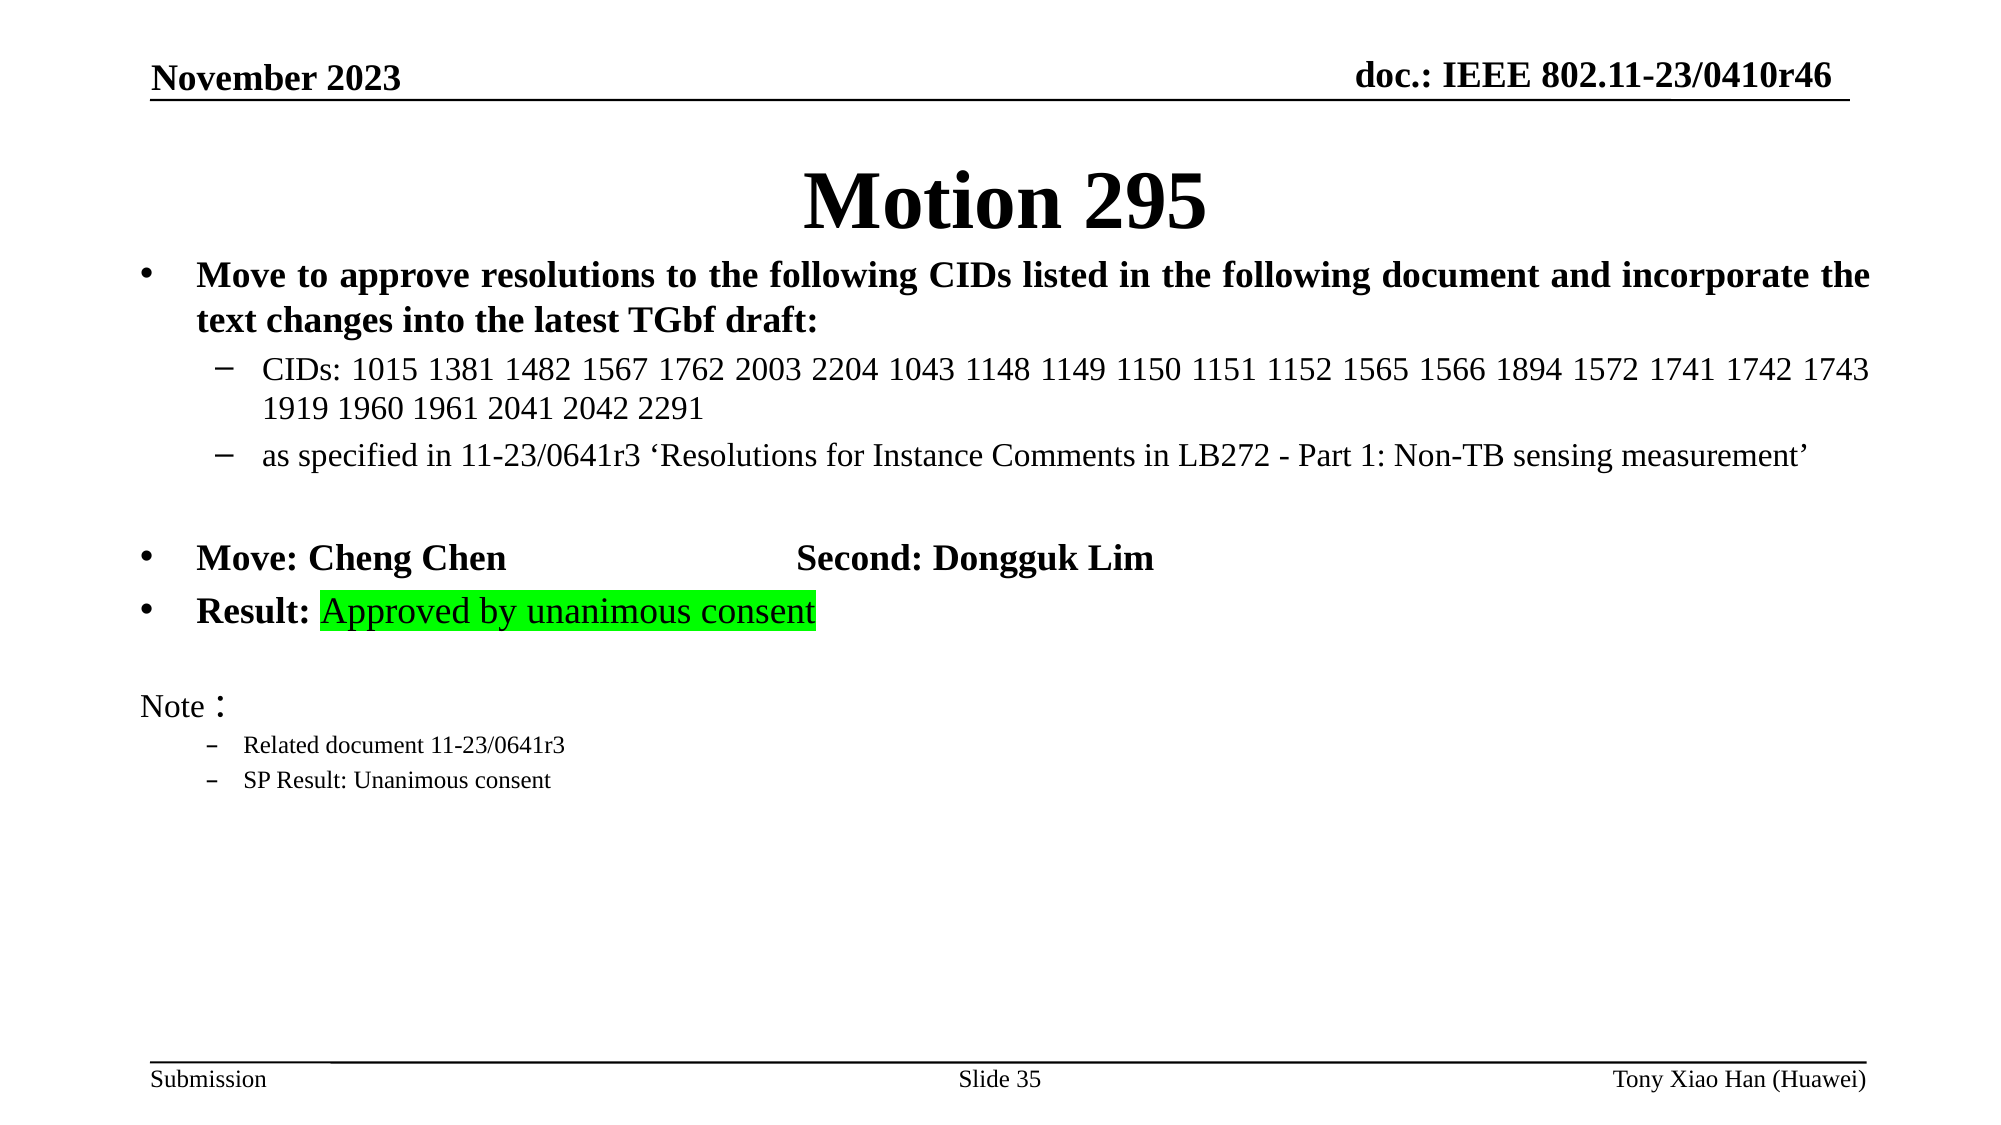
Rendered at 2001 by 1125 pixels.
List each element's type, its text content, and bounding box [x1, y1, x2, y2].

text_box Motion 295 [368, 137, 1644, 212]
text_box Move to approve resolutions to the following CIDs listed in the following document and incorporate the text changes into the latest TGbf draft: CIDs: 1015 1381 1482 1567 1762 2003 2204 1043 1148 1149 1150 1151 1152 1565 1566 1894 1572 1741 1742 1743 1919 1960 1961 2041 2042 2291 as specified in 11-23/0641r3 ‘Resolutions for Instance Comments in LB272 - Part 1: Non-TB sensing measurement’ Move: Cheng Chen Second: Dongguk Lim Result: Approved by unanimous consent Note： Related document 11-23/0641r3 SP Result: Unanimous consent [125, 212, 1888, 900]
